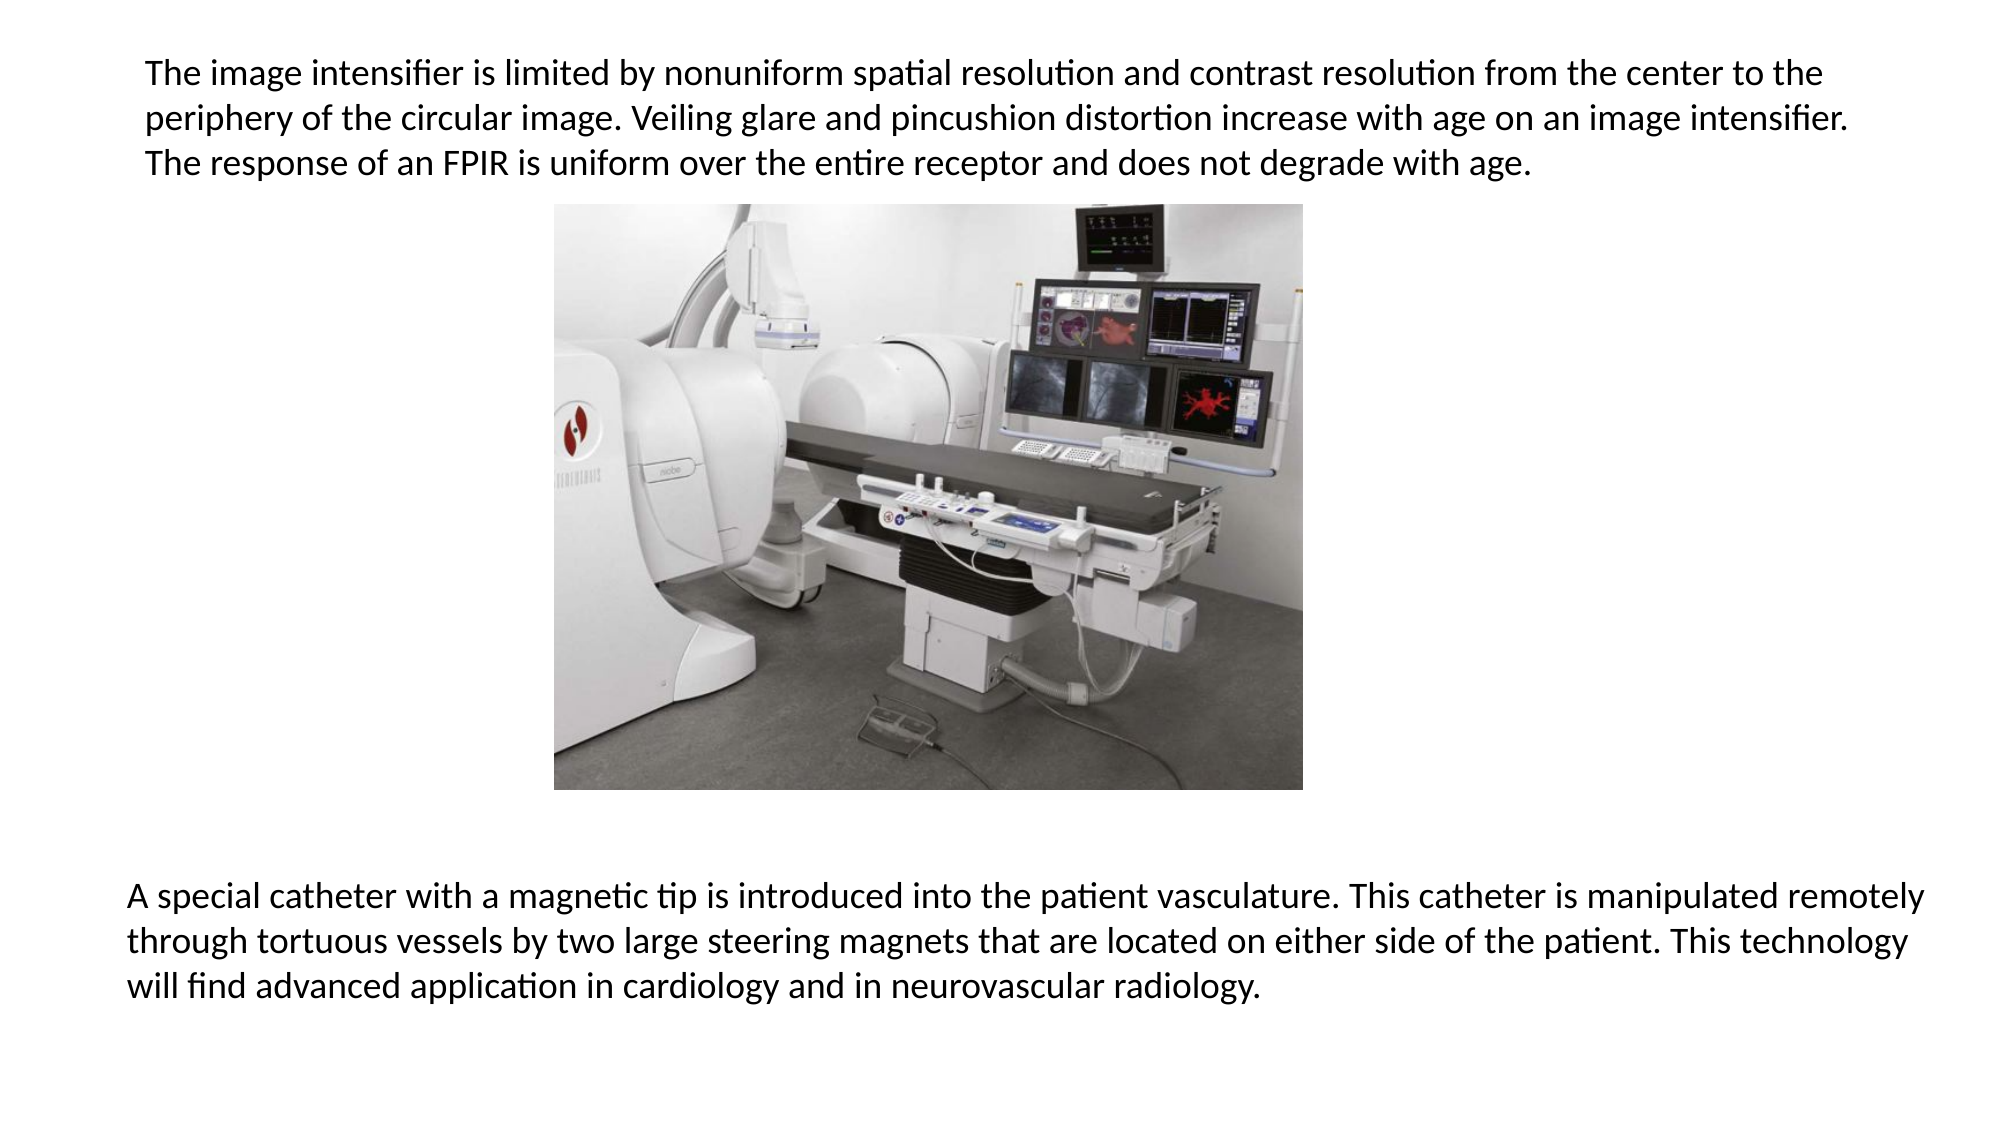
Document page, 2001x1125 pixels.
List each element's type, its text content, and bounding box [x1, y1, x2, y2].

text_box A special catheter with a magnetic tip is introduced into the patient vasculature. This catheter is manipulated remotely through tortuous vessels by two large steering magnets that are located on either side of the patient. This technology will find advanced application in cardiology and in neurovascular radiology. [112, 863, 1956, 1014]
picture [554, 204, 1303, 790]
text_box The image intensifier is limited by nonuniform spatial resolution and contrast resolution from the center to the periphery of the circular image. Veiling glare and pincushion distortion increase with age on an image intensifier. The response of an FPIR is uniform over the entire receptor and does not degrade with age. [130, 40, 1870, 191]
